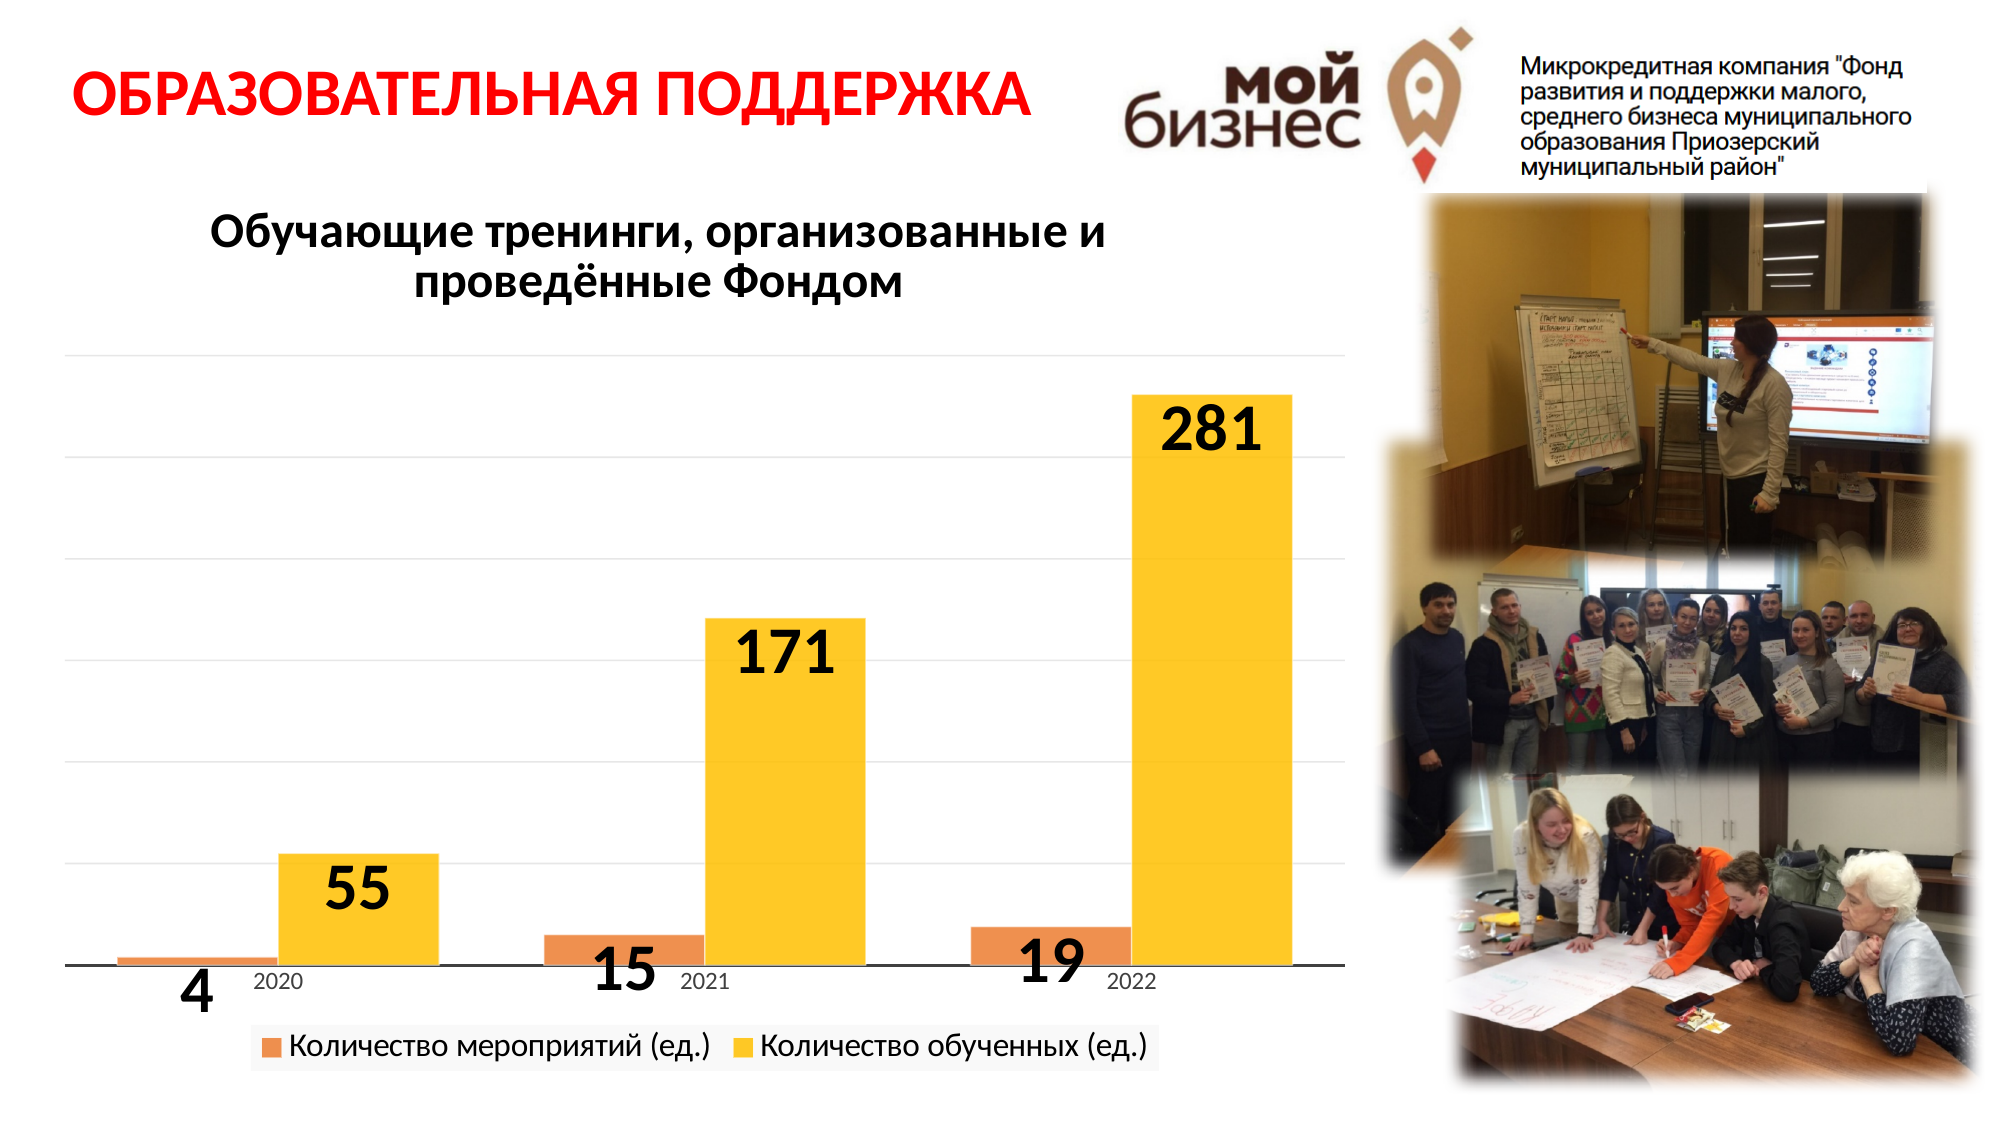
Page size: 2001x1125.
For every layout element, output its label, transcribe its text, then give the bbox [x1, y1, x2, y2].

chart [38, 182, 1372, 1071]
title ОБРАЗОВАТЕЛЬНАЯ ПОДДЕРЖКА [0, 38, 1105, 138]
picture [1105, 16, 1986, 1095]
